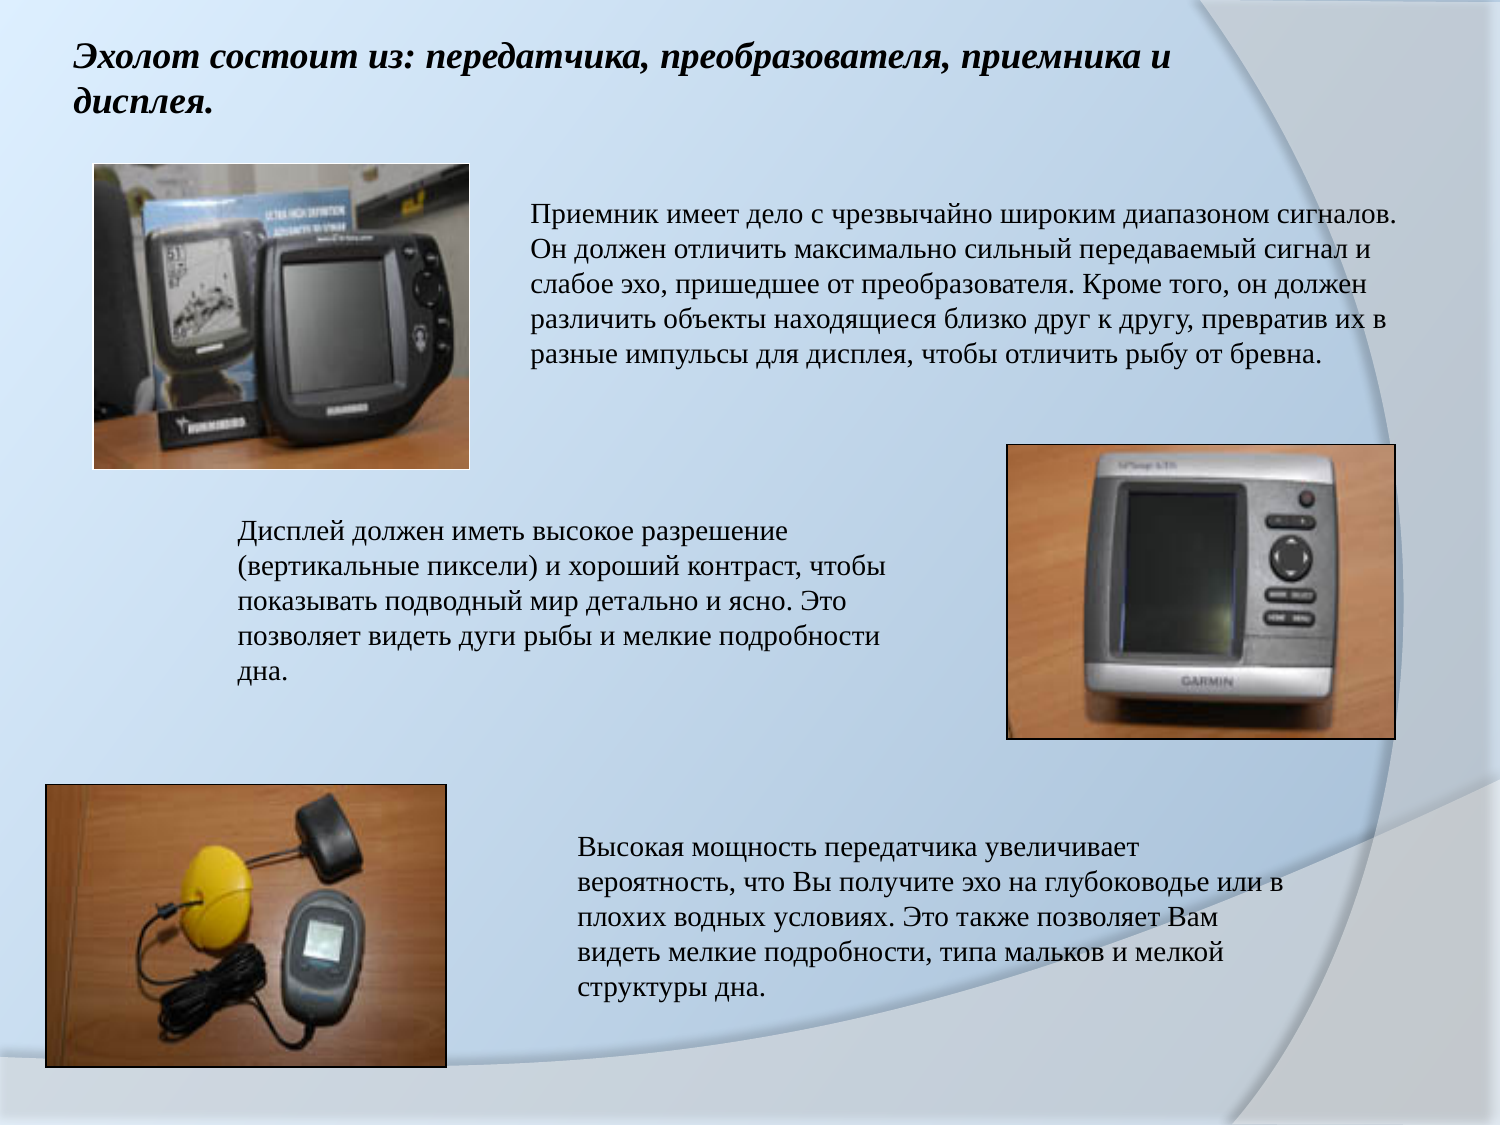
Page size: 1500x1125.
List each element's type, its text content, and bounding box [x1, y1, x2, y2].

text_box Дисплей должен иметь высокое разрешение (вертикальные пиксели) и хороший контраст, чтобы показывать подводный мир детально и ясно. Это позволяет видеть дуги рыбы и мелкие подробности дна. [222, 503, 938, 694]
text_box Высокая мощность передатчика увеличивает вероятность, что Вы получите эхо на глубоководье или в плохих водных условиях. Это также позволяет Вам видеть мелкие подробности, типа мальков и мелкой структуры дна. [562, 820, 1313, 1010]
text_box Приемник имеет дело с чрезвычайно широким диапазоном сигналов. Он должен отличить максимально сильный передаваемый сигнал и слабое эхо, пришедшее от преобразователя. Кроме того, он должен различить объекты находящиеся близко друг к другу, превратив их в разные импульсы для дисплея, чтобы отличить рыбу от бревна. [515, 187, 1418, 377]
text_box Эхолот состоит из: передатчика, преобразователя, приемника и дисплея. [58, 23, 1266, 129]
picture [93, 163, 469, 469]
picture [46, 784, 446, 1067]
picture [1007, 445, 1395, 739]
